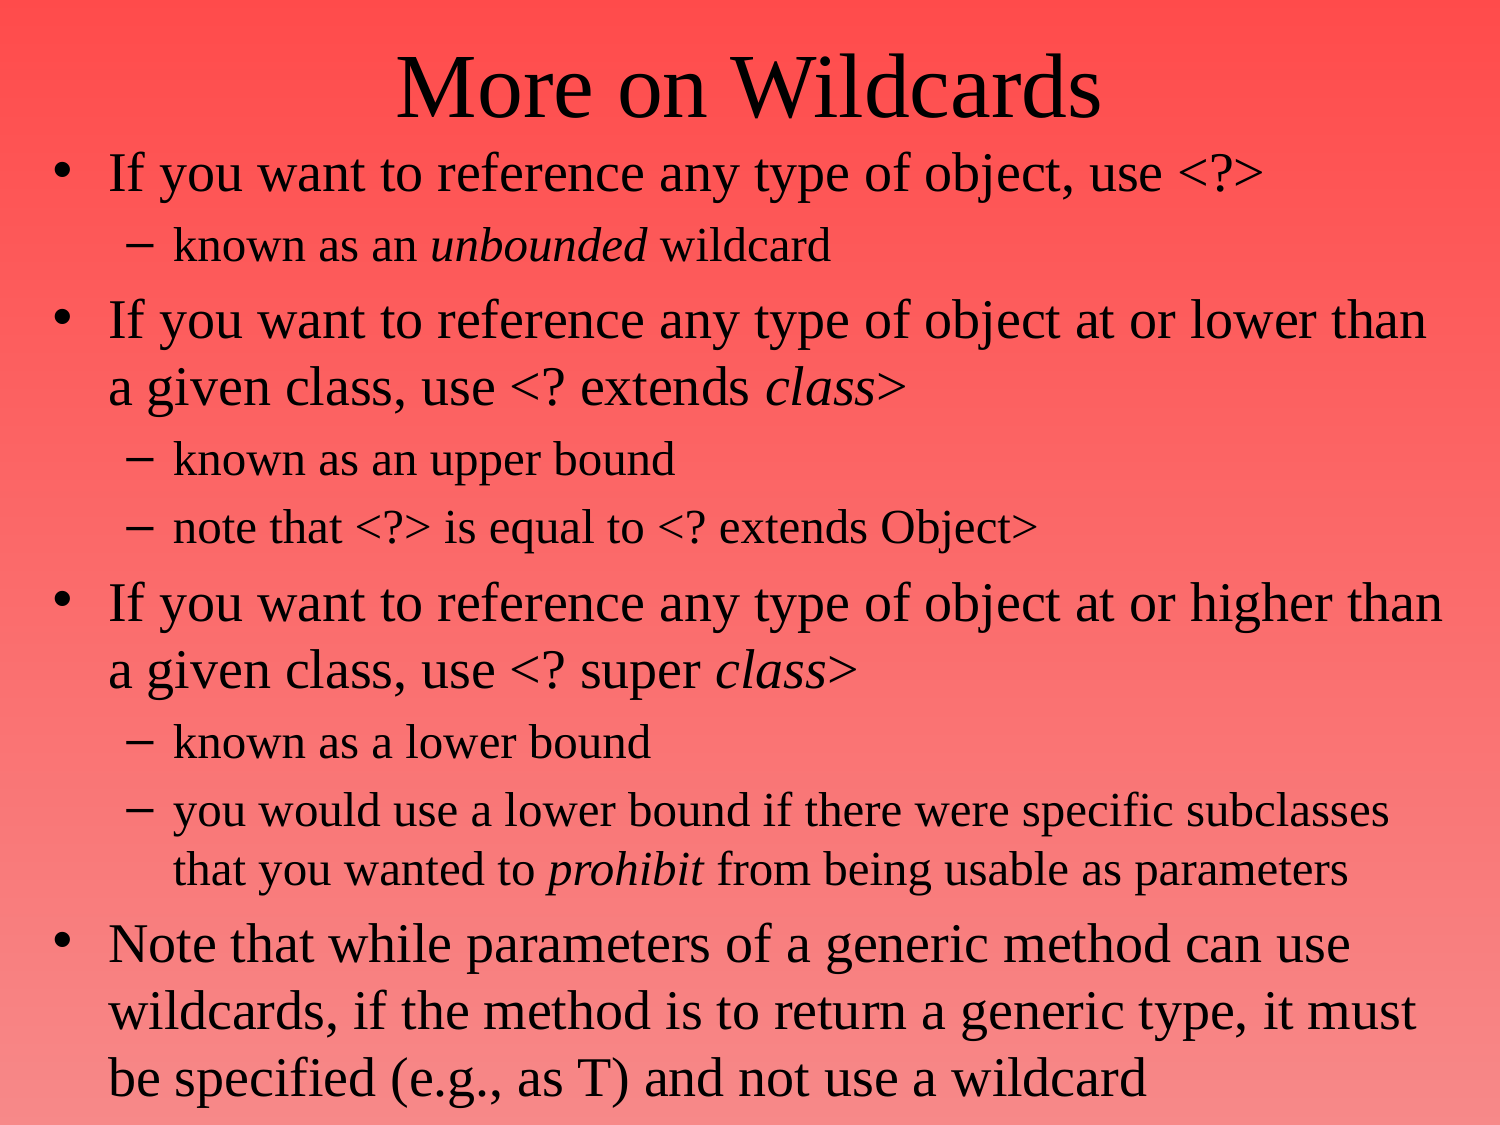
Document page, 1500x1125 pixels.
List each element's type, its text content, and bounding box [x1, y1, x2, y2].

title More on Wildcards [75, 0, 1425, 128]
list If you want to reference any type of object, use <?> known as an unbounded wildcard If you want to reference any type of object at or lower than a given class, use <? extends class> known as an upper bound note that <?> is equal to <? extends Object> If you want to reference any type of object at or higher than a given class, use <? super class> known as a lower bound you would use a lower bound if there were specific subclasses that you wanted to prohibit from being usable as parameters Note that while parameters of a generic method can use wildcards, if the method is to return a generic type, it must be specified (e.g., as T) and not use a wildcard [37, 128, 1475, 1125]
